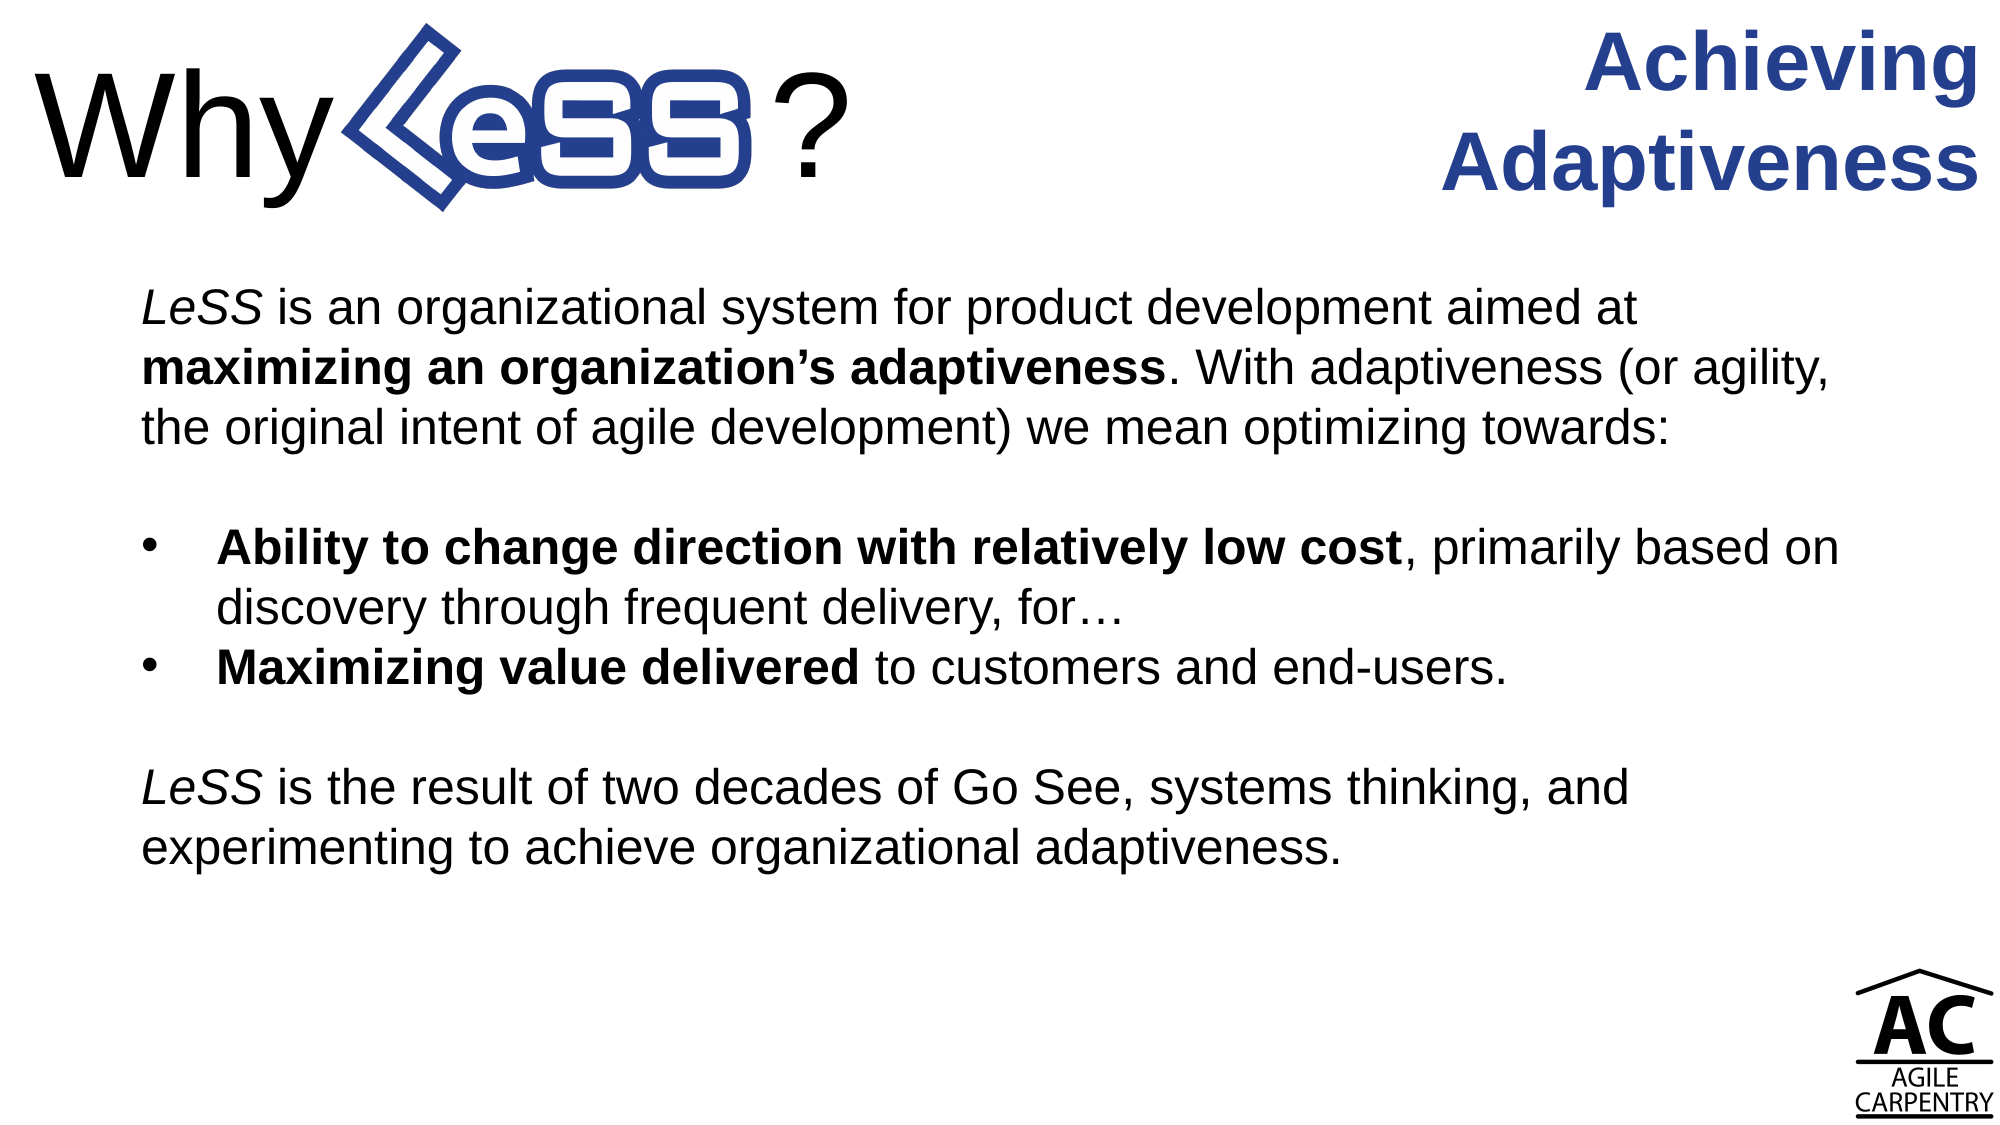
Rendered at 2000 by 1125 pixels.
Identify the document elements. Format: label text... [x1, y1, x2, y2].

picture [1849, 968, 2000, 1119]
text_box ? [791, 19, 890, 215]
text_box Why [0, 19, 312, 215]
text_box LeSS is an organizational system for product development aimed at maximizing an organization’s adaptiveness. With adaptiveness (or agility, the original intent of agile development) we mean optimizing towards: Ability to change direction with relatively low cost, primarily based on discovery through frequent delivery, for… Maximizing value delivered to customers and end-users. LeSS is the result of two decades of Go See, systems thinking, and experimenting to achieve organizational adaptiveness. [126, 266, 1910, 942]
text_box Achieving Adaptiveness [1425, 0, 1997, 215]
picture [317, 0, 786, 240]
